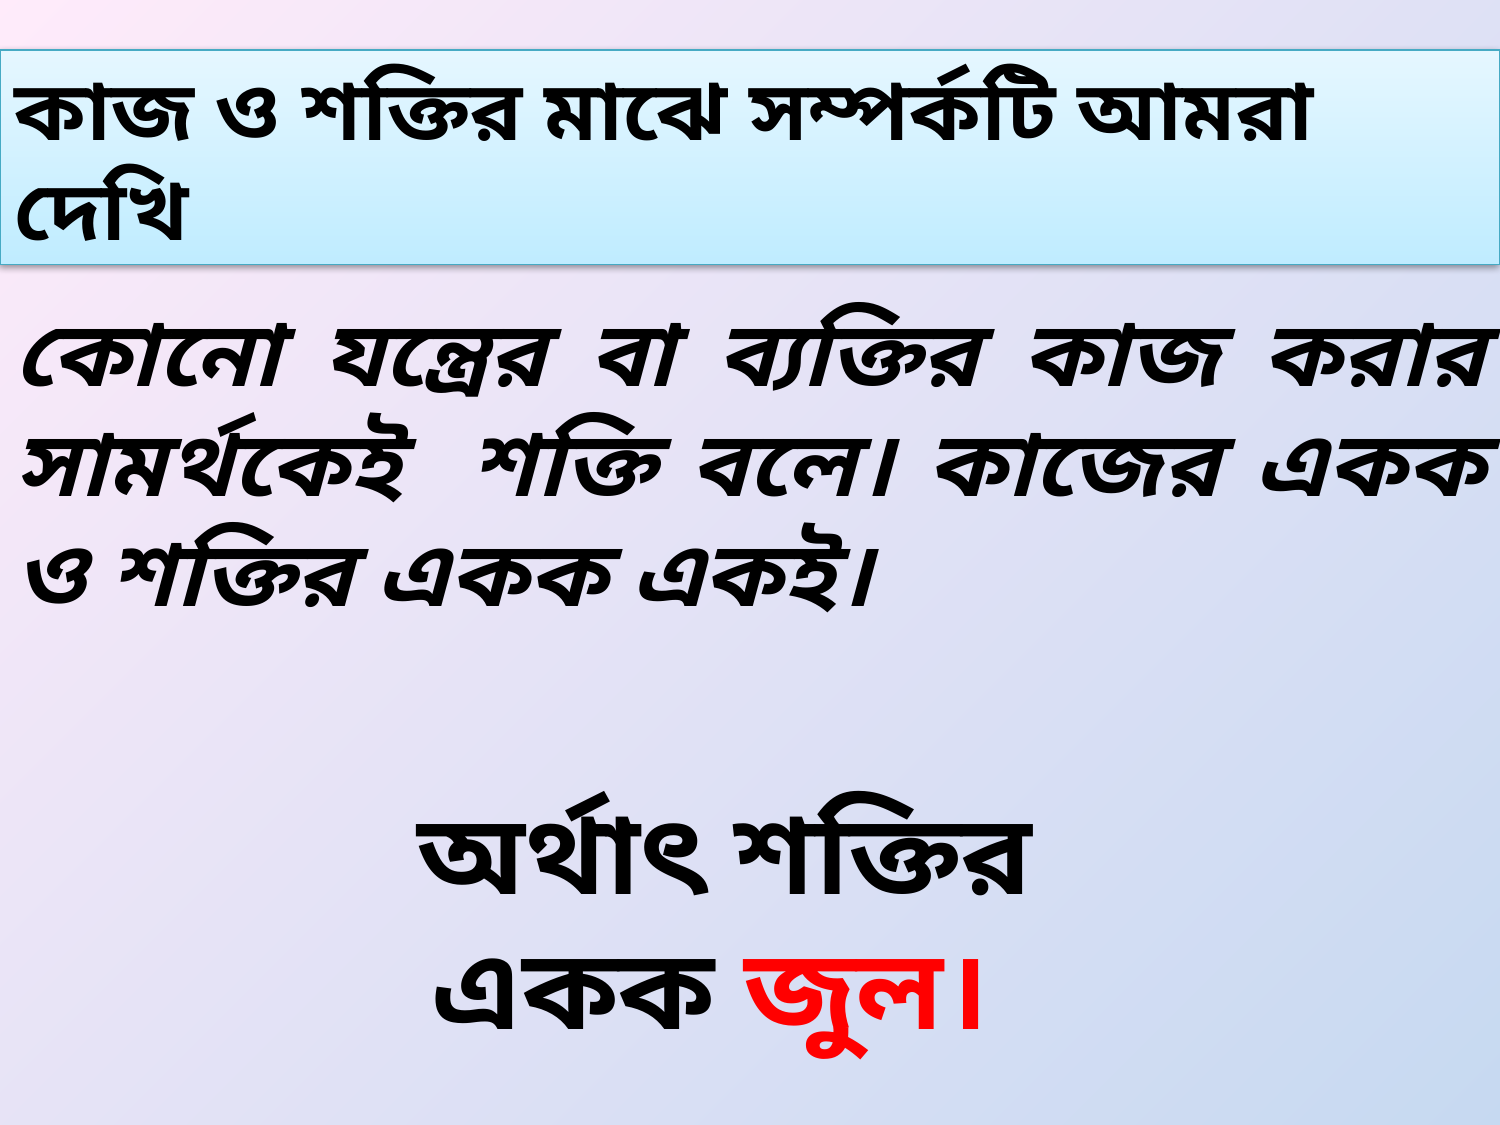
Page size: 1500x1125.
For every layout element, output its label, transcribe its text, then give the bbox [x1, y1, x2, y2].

text_box কোনো যন্ত্রের বা ব্যক্তির কাজ করার সামর্থকেই শক্তি বলে। কাজের একক ও শক্তির একক একই। [0, 287, 1500, 633]
text_box কাজ ও শক্তির মাঝে সম্পর্কটি আমরা দেখি [0, 49, 1500, 265]
text_box অর্থাৎ শক্তির একক জুল। [249, 774, 1200, 1060]
